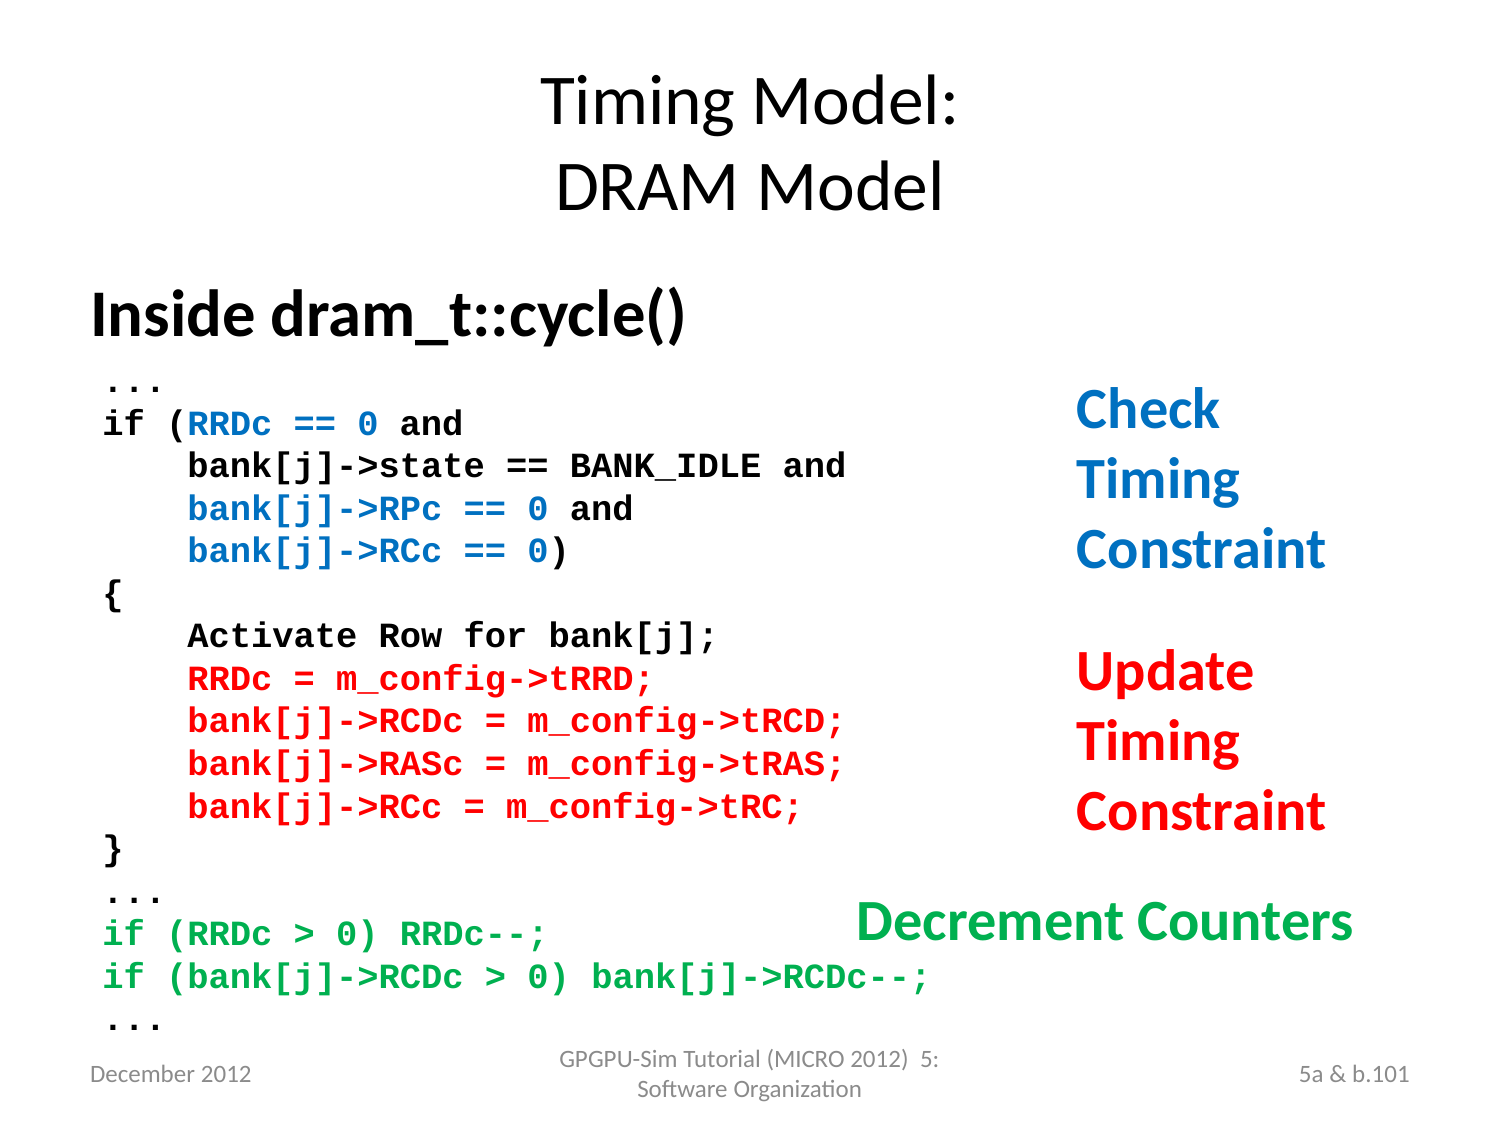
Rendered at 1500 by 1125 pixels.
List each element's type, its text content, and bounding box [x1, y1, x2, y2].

text_box Check Timing Constraint [1062, 362, 1355, 588]
slide_number 5a & b.101 [1074, 1042, 1425, 1103]
text_box Update Timing Constraint [1062, 624, 1355, 850]
footer GPGPU-Sim Tutorial (MICRO 2012) 5: Software Organization [512, 1050, 988, 1103]
title Timing Model: DRAM Model [75, 45, 1425, 233]
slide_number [75, 1042, 425, 1103]
list Inside dram_t::cycle() [75, 262, 1425, 1005]
text_box Decrement Counters [842, 875, 1369, 960]
text_box ... if (RRDc == 0 and bank[j]->state == BANK_IDLE and bank[j]->RPc == 0 and bank[j]->RCc == 0) { Activate Row for bank[j]; RRDc = m_config->tRRD; bank[j]->RCDc = m_config->tRCD; bank[j]->RASc = m_config->tRAS; bank[j]->RCc = m_config->tRC; } ... if (RRDc > 0) RRDc--; if (bank[j]->RCDc > 0) bank[j]->RCDc--; ... [87, 350, 1050, 1050]
